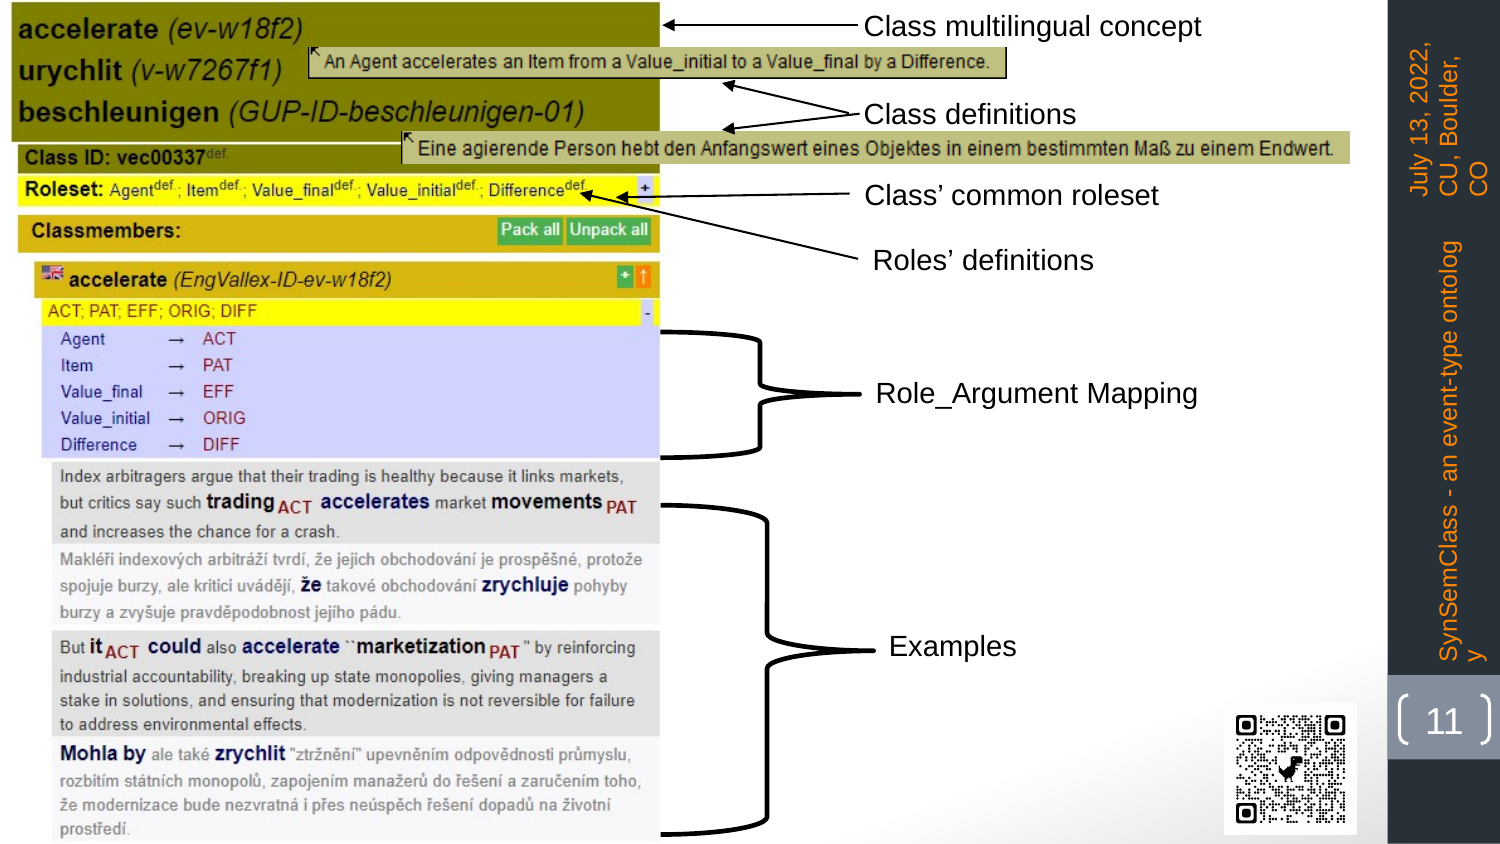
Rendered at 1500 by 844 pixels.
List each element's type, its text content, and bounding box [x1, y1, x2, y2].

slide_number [1417, 1, 1478, 213]
text_box Class definitions [853, 88, 1368, 138]
footer SynSemClass - an event-type ontology [1416, 225, 1477, 678]
text_box Class’ common roleset [849, 171, 1175, 219]
picture [7, 1, 1350, 844]
text_box Roles’ definitions [858, 233, 1376, 284]
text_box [721, 87, 850, 113]
slide_number 11 [1397, 693, 1492, 746]
text_box [702, 505, 875, 834]
text_box Examples [873, 619, 1304, 670]
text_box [721, 113, 860, 131]
text_box [702, 332, 860, 458]
text_box Class multilingual concept [848, 0, 1368, 50]
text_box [579, 192, 859, 260]
text_box Role_Argument Mapping [860, 367, 1214, 417]
picture [1224, 703, 1357, 835]
